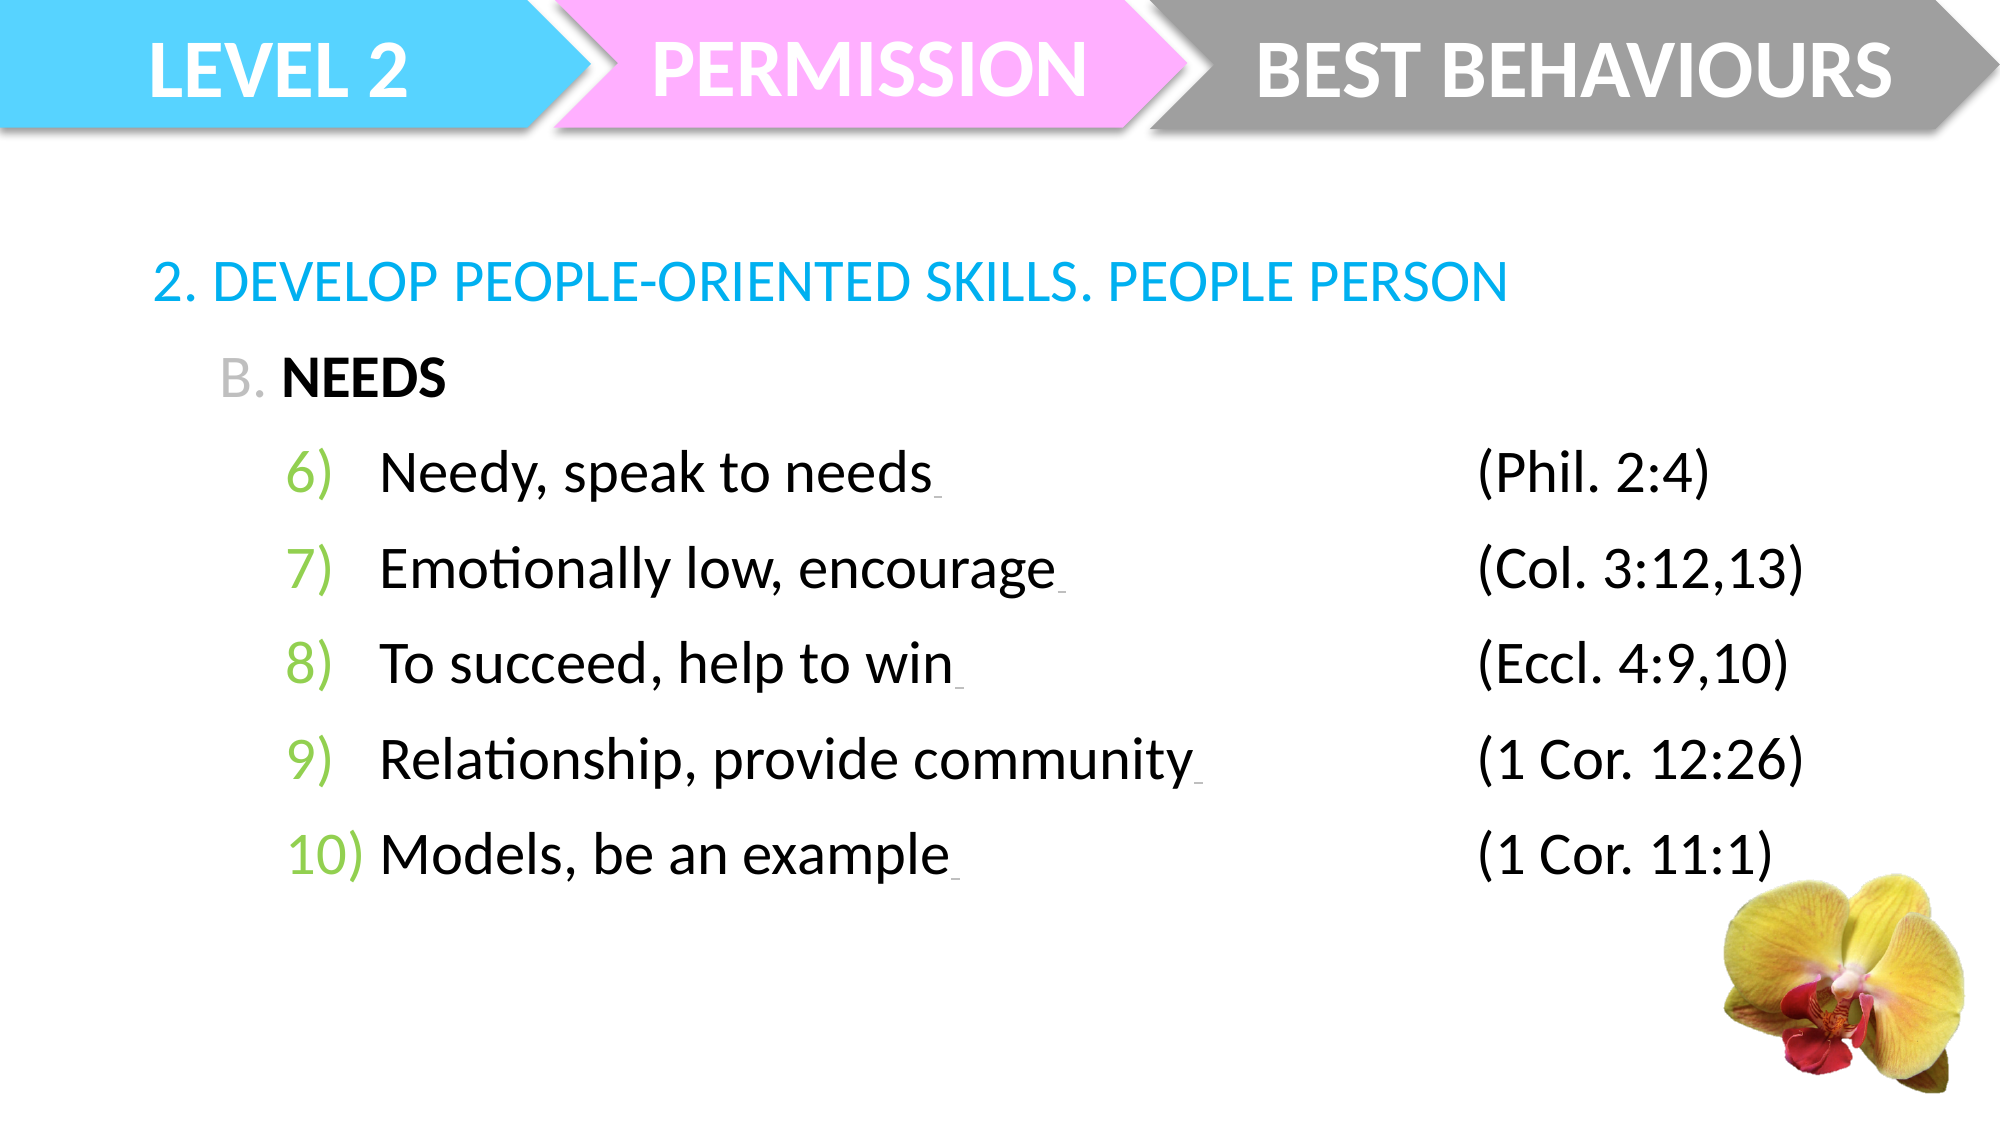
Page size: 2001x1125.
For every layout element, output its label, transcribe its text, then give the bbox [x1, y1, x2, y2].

text_box LEVEL 2 [0, 0, 593, 129]
text_box PERMISSION [550, 0, 1189, 129]
list 2. DEVELOP PEOPLE-ORIENTED SKILLS. PEOPLE PERSON B. NEEDS Needy, speak to needs (Phil. 2:4) Emotionally low, encourage (Col. 3:12,13) To succeed, help to win (Eccl. 4:9,10) Relationship, provide community (1 Cor. 12:26) Models, be an example (1 Cor. 11:1) [137, 233, 1863, 1016]
text_box BEST BEHAVIOURS [1147, 0, 2000, 131]
picture [1687, 848, 2000, 1125]
